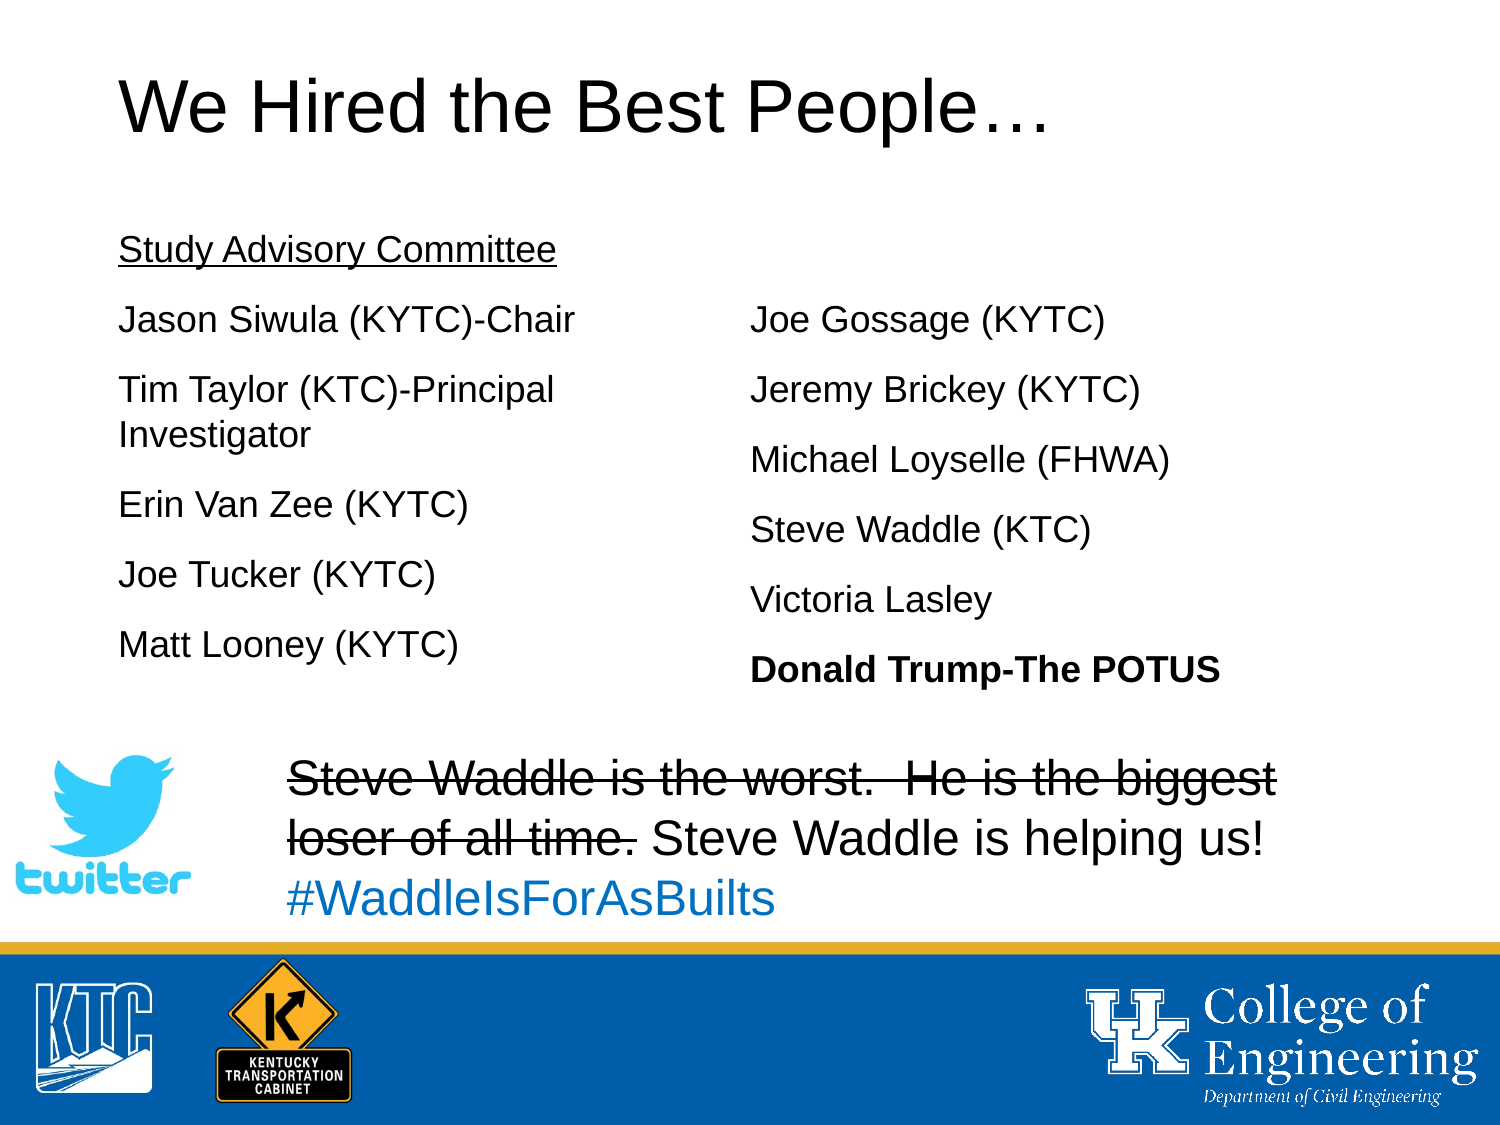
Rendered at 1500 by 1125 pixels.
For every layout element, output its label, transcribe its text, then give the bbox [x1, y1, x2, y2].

title We Hired the Best People… [103, 0, 1397, 217]
list Study Advisory Committee Jason Siwula (KYTC)-Chair Tim Taylor (KTC)-Principal Investigator Erin Van Zee (KYTC) Joe Tucker (KYTC) Matt Looney (KYTC) Joe Gossage (KYTC) Jeremy Brickey (KYTC) Michael Loyselle (FHWA) Steve Waddle (KTC) Victoria Lasley Donald Trump-The POTUS [103, 217, 1397, 700]
text_box Steve Waddle is the worst. He is the biggest loser of all time. Steve Waddle is helping us! #WaddleIsForAsBuilts [191, 737, 1397, 913]
picture [0, 0, 1500, 1125]
